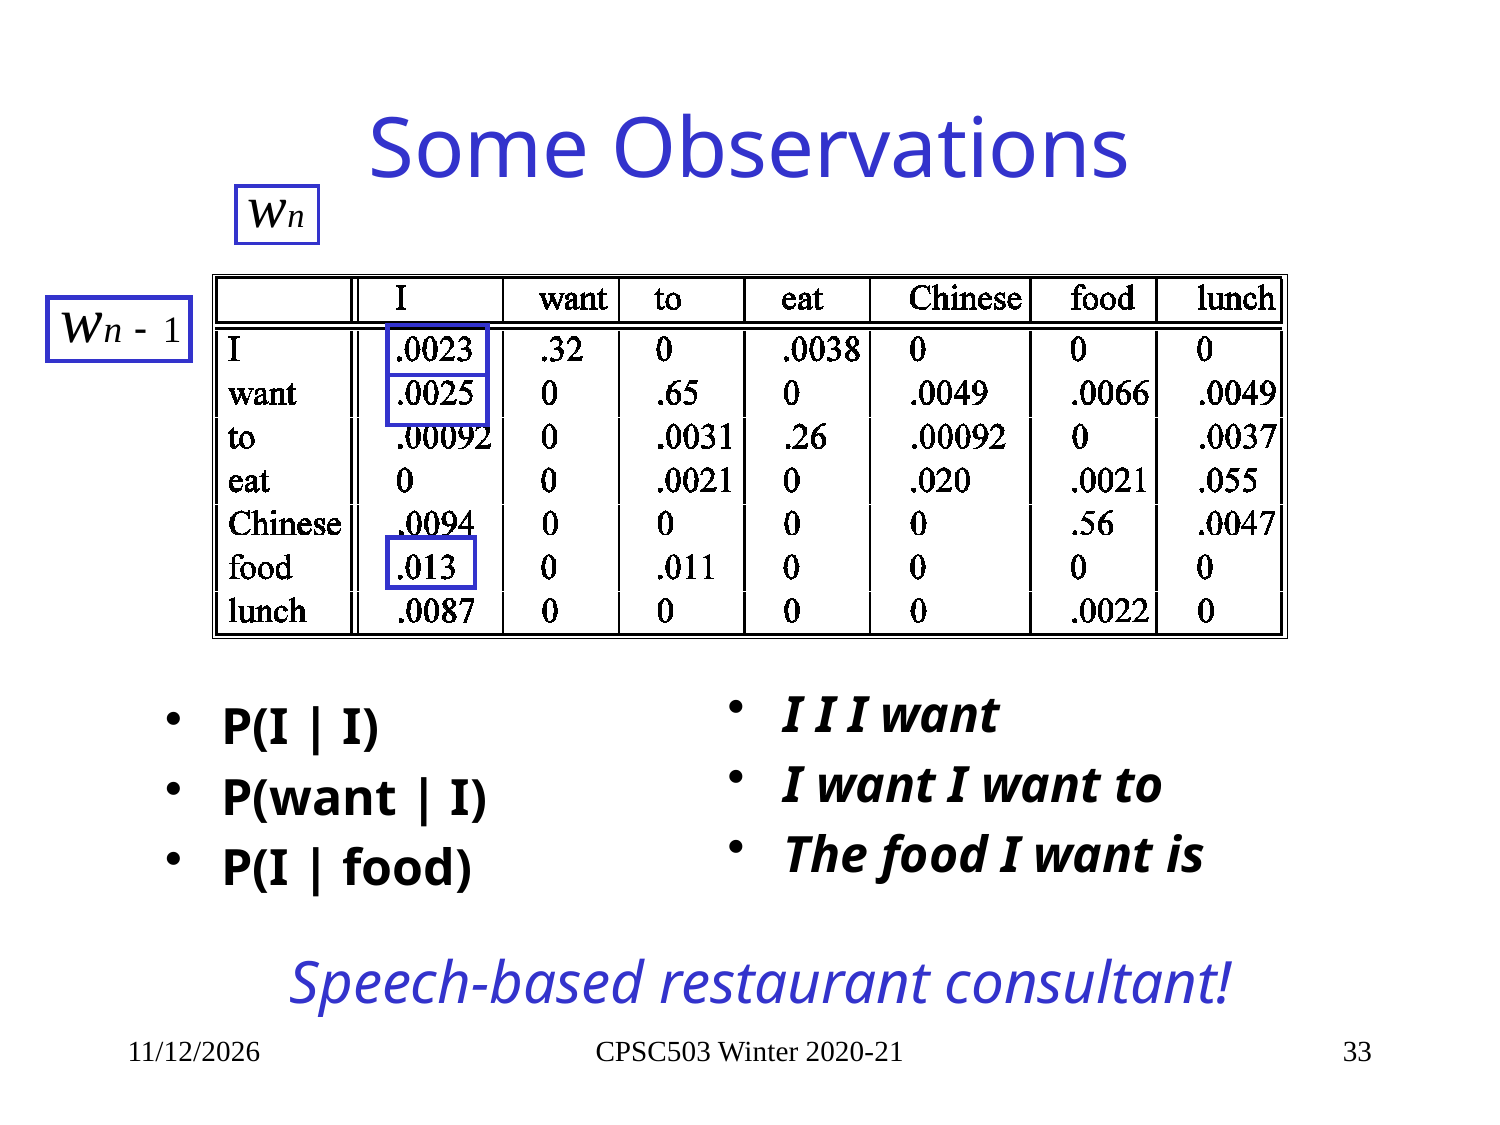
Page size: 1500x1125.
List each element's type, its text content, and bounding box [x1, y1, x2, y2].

list P(I | I) P(want | I) P(I | food) [149, 687, 712, 963]
text_box Speech-based restaurant consultant! [274, 937, 1325, 1025]
list I I I want I want I want to The food I want is [712, 674, 1338, 1001]
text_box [237, 187, 317, 243]
title Some Observations [112, 49, 1388, 238]
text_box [212, 274, 1288, 639]
footer CPSC503 Winter 2020-21 [512, 1025, 988, 1101]
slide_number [112, 1024, 426, 1101]
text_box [49, 299, 189, 359]
slide_number 33 [1074, 1024, 1388, 1101]
